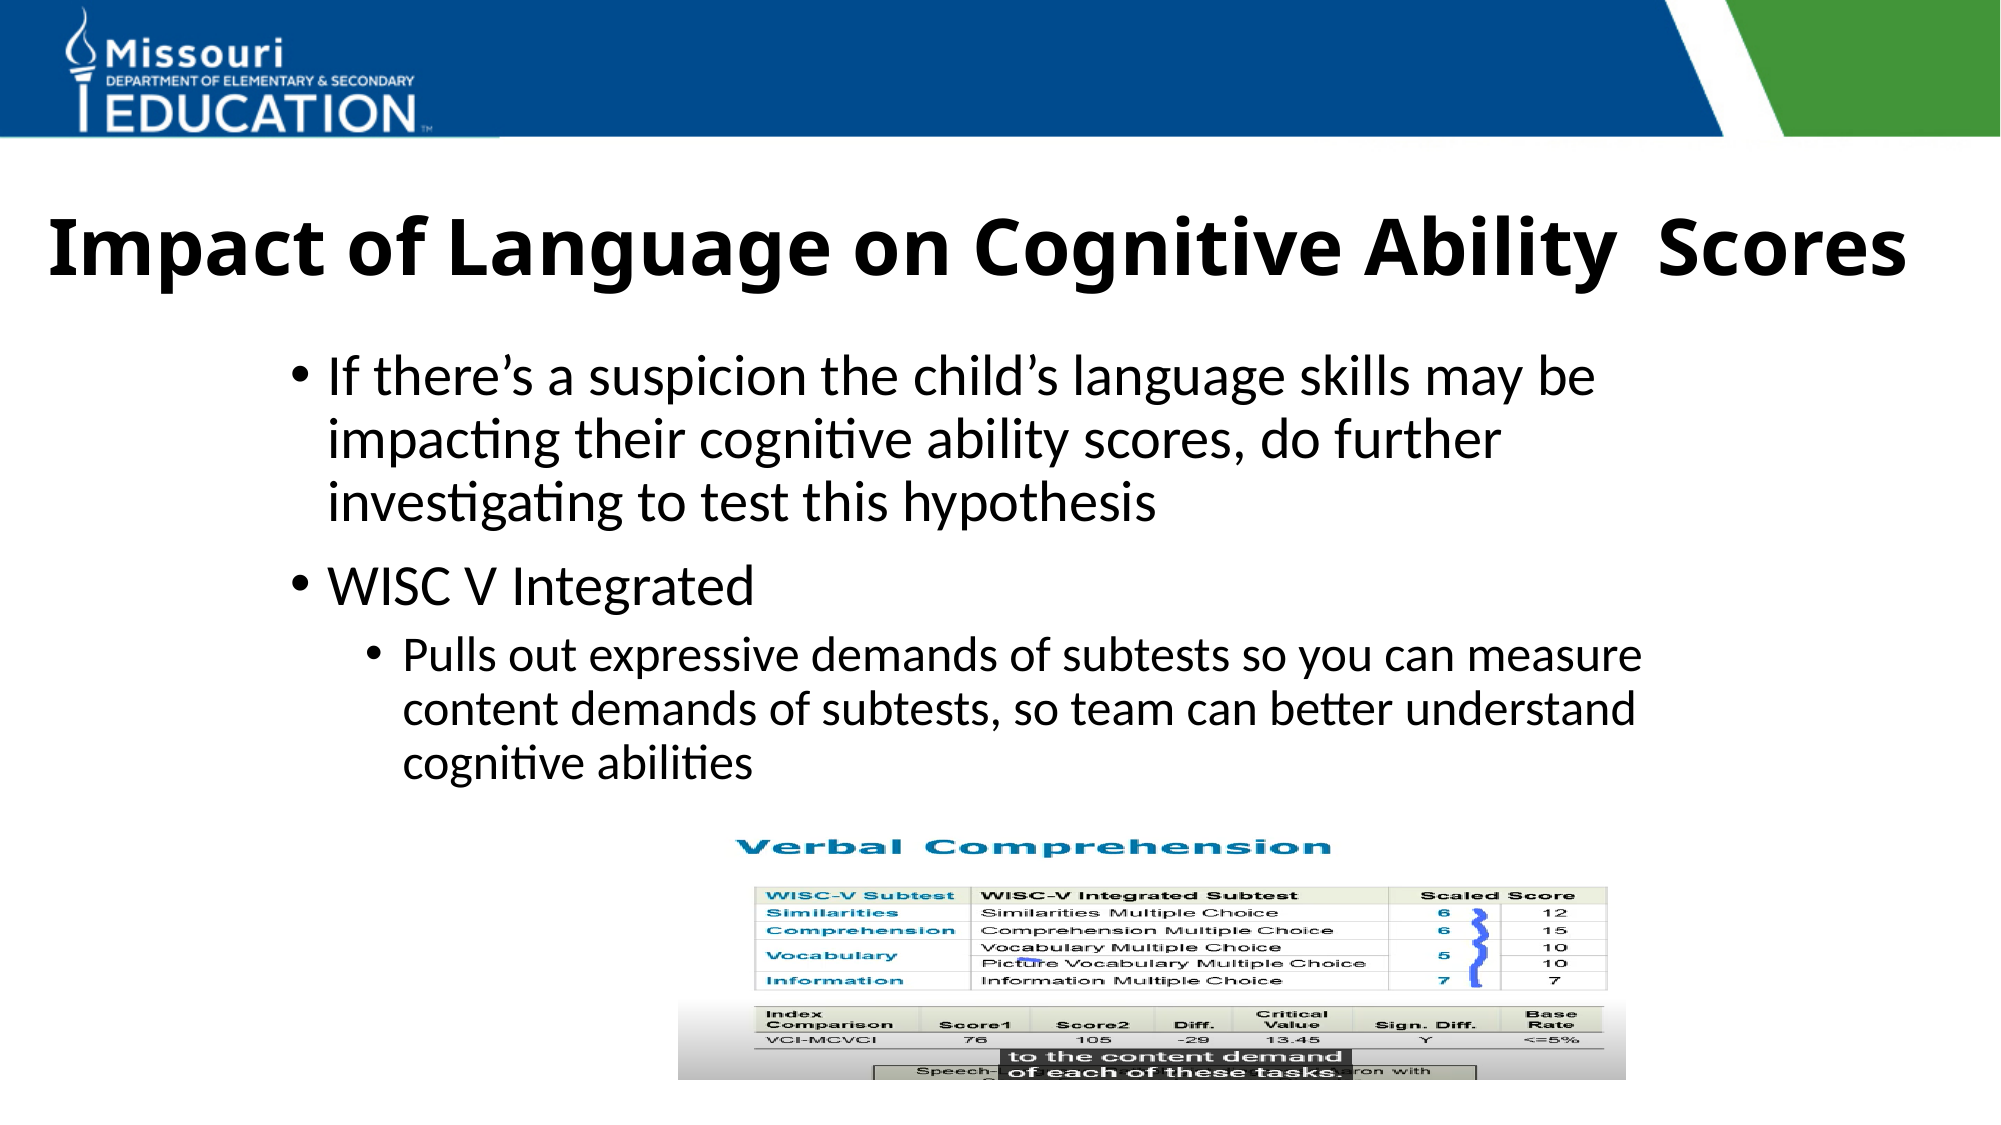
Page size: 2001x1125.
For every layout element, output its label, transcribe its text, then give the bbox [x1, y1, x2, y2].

list If there’s a suspicion the child’s language skills may be impacting their cognitive ability scores, do further investigating to test this hypothesis WISC V Integrated Pulls out expressive demands of subtests so you can measure content demands of subtests, so team can better understand cognitive abilities [275, 338, 1725, 1080]
picture [0, 0, 2001, 1125]
title Impact of Language on Cognitive Ability Scores [33, 162, 1967, 338]
